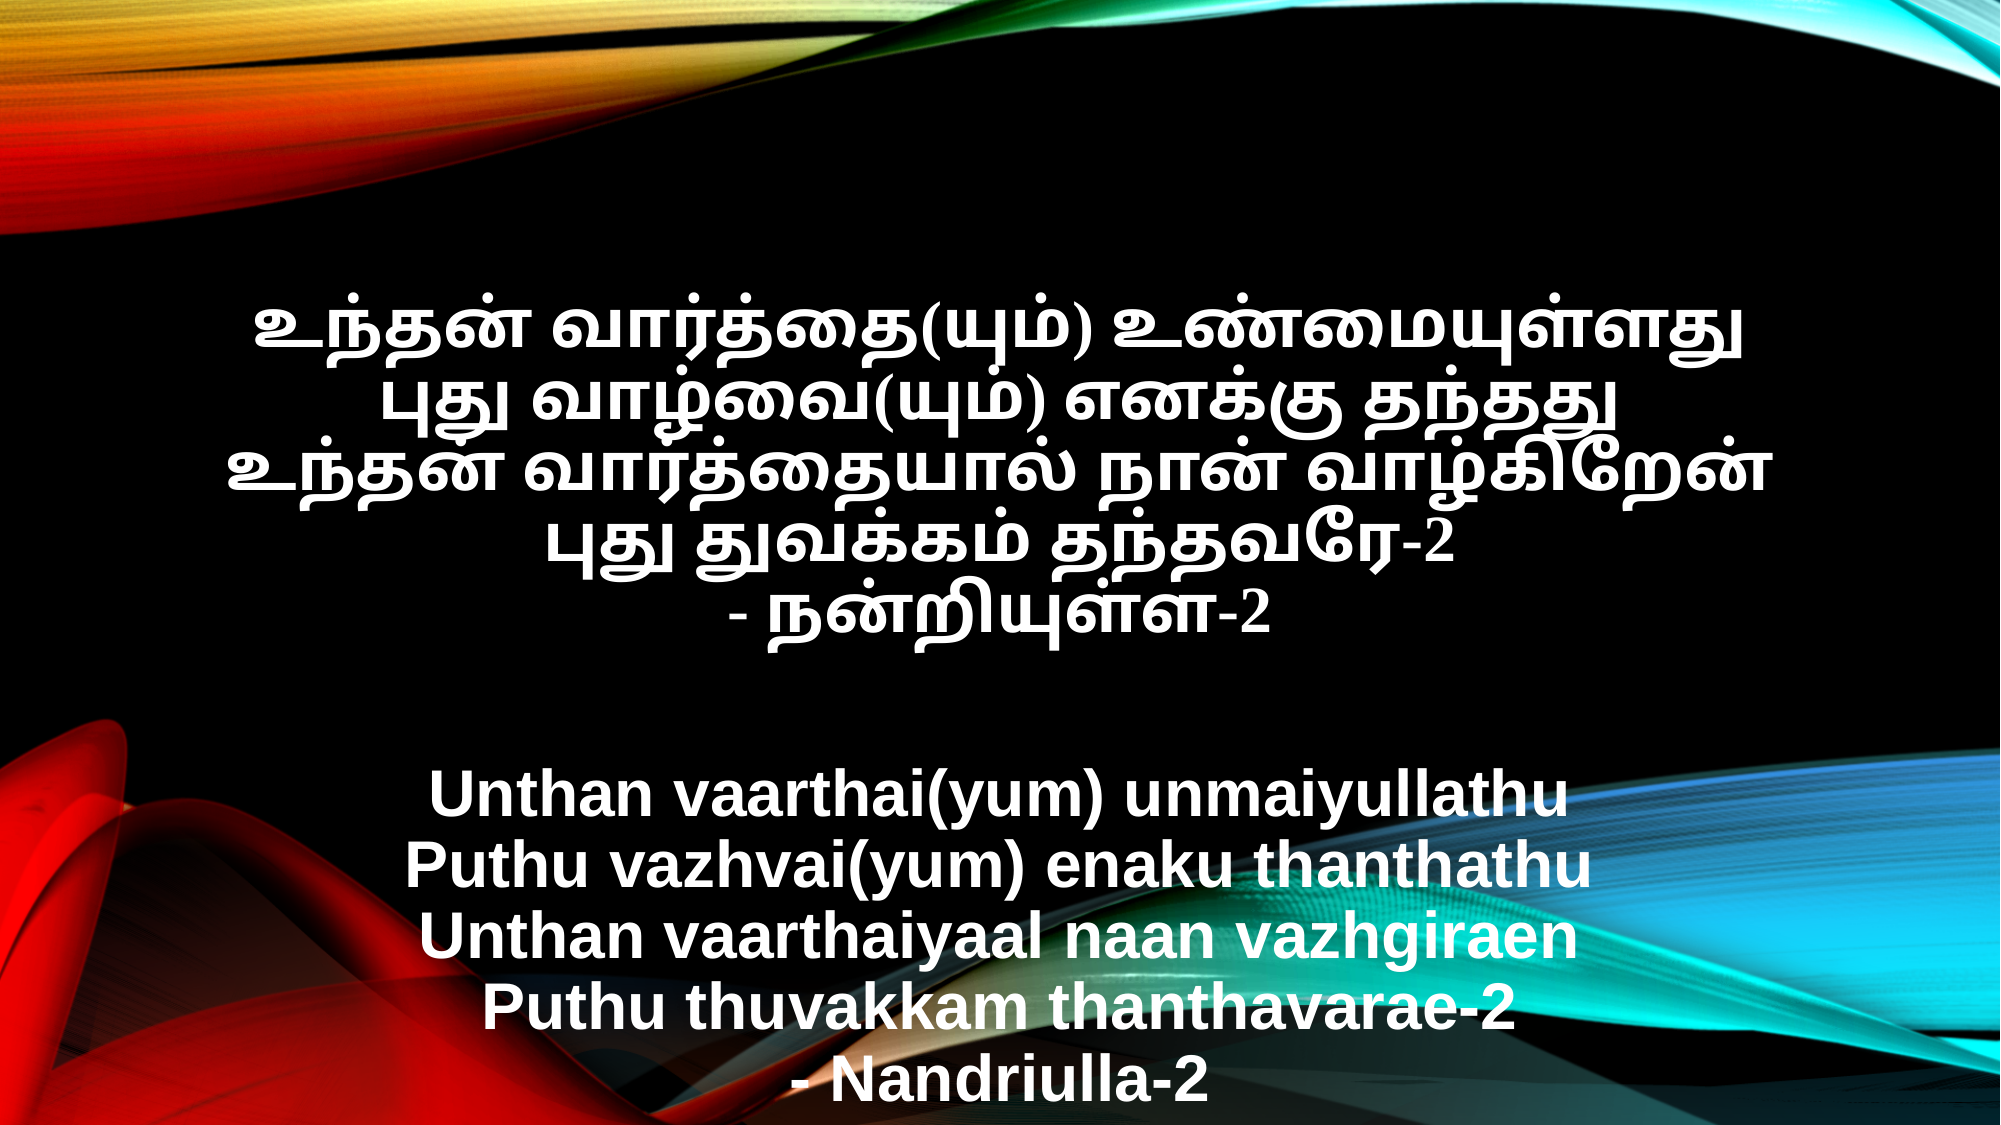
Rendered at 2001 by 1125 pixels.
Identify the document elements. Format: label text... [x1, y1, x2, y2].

subtitle உந்தன் வார்த்தை(யும்) உண்மையுள்ளது புது வாழ்வை(யும்) எனக்கு தந்தது உந்தன் வார்த்தையால் நான் வாழ்கிறேன் புது துவக்கம் தந்தவரே-2 - நன்றியுள்ள-2 Unthan vaarthai(yum) unmaiyullathu Puthu vazhvai(yum) enaku thanthathu Unthan vaarthaiyaal naan vazhgiraen Puthu thuvakkam thanthavarae-2 - Nandriulla-2 [0, 0, 2000, 1125]
